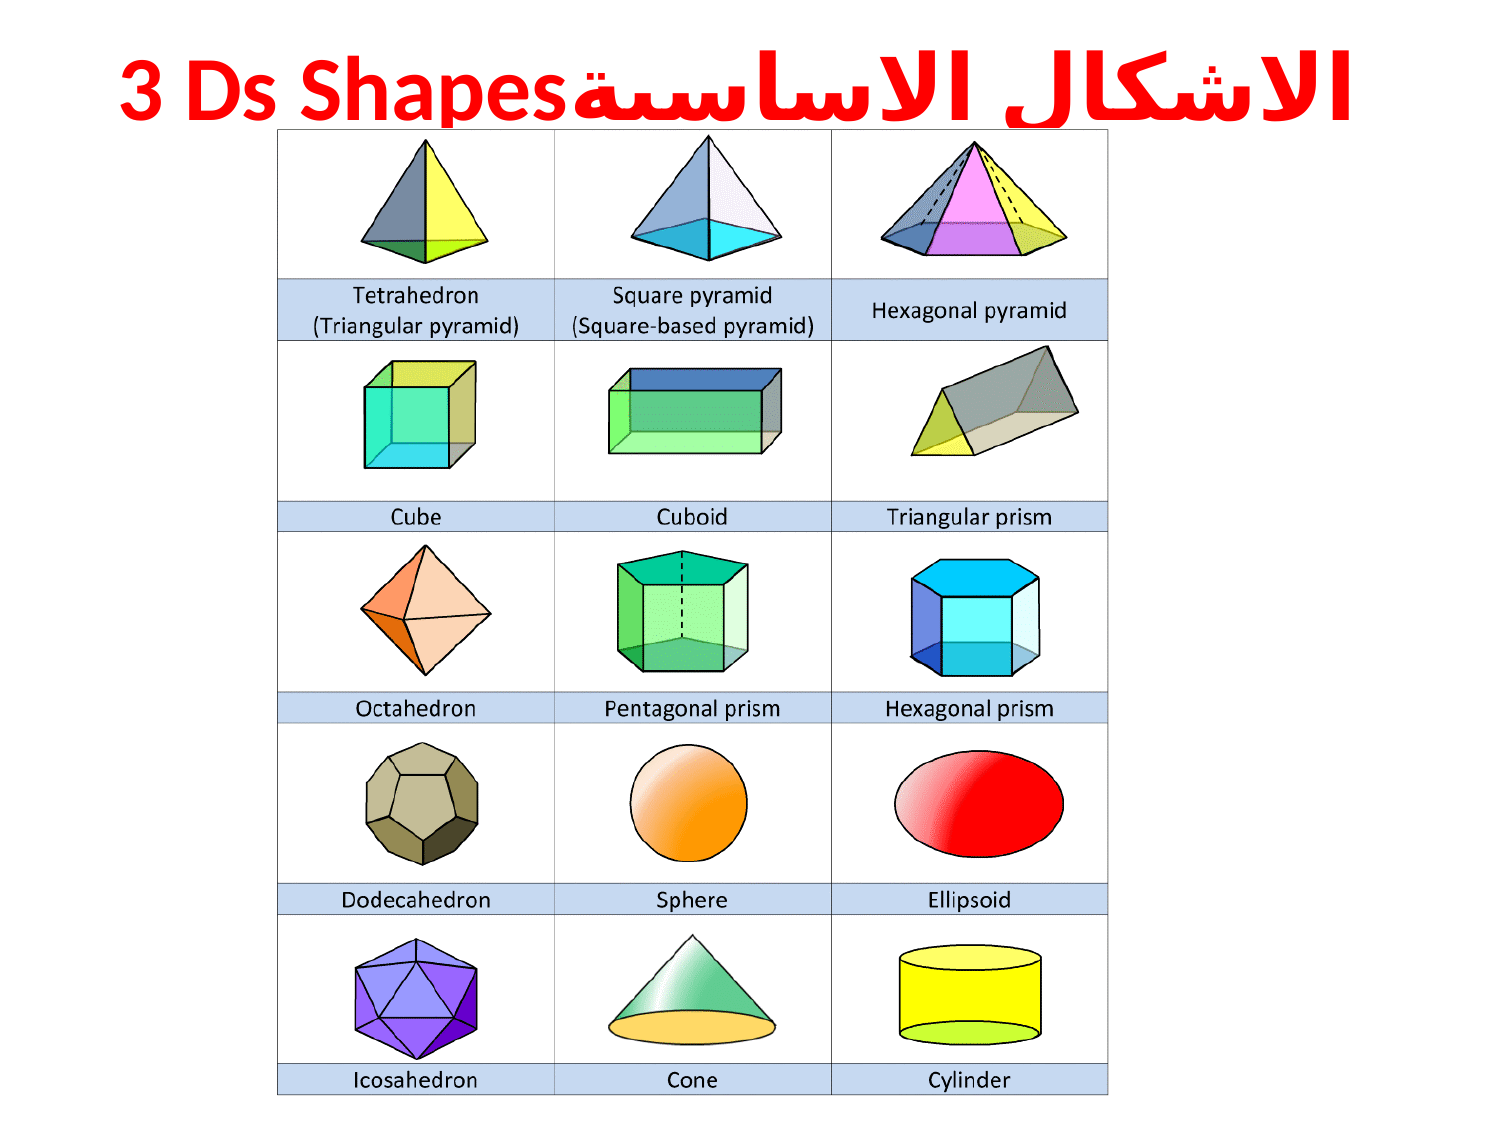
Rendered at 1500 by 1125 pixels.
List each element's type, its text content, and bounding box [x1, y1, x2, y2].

title 3 Ds Shapesالاشكال الاساسية ثلاثية الابعاد [50, 45, 1425, 233]
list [274, 127, 1113, 1100]
